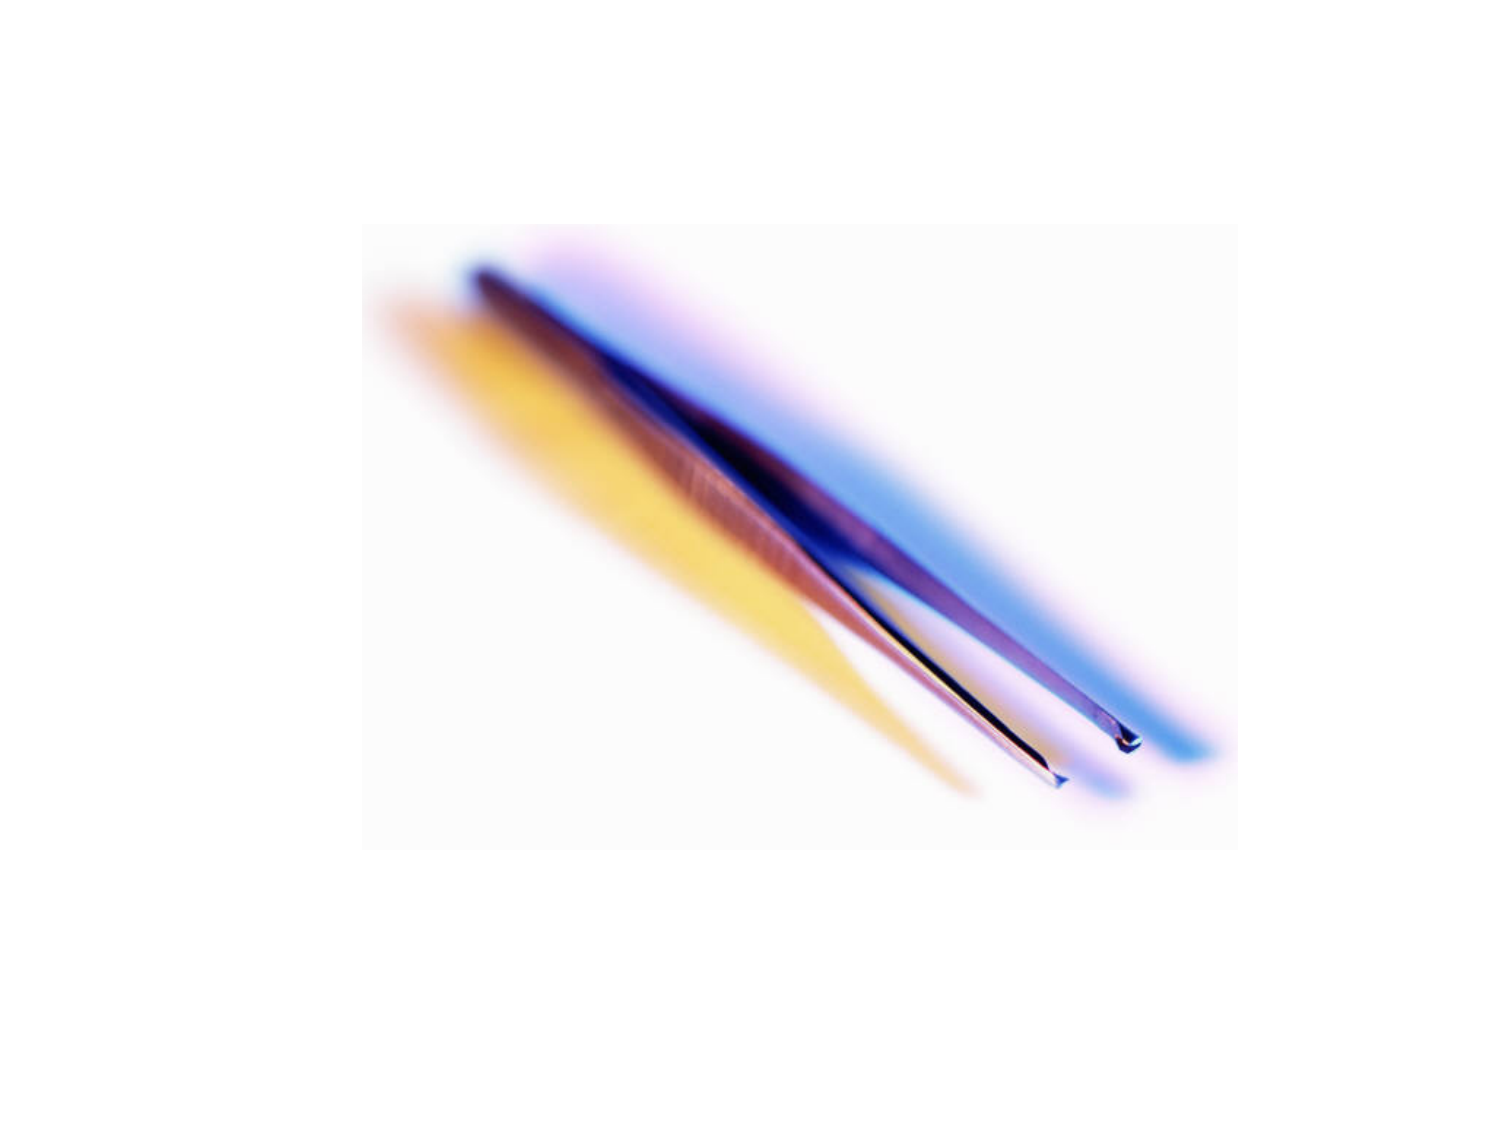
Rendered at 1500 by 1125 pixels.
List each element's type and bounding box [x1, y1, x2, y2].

list [362, 224, 1238, 850]
